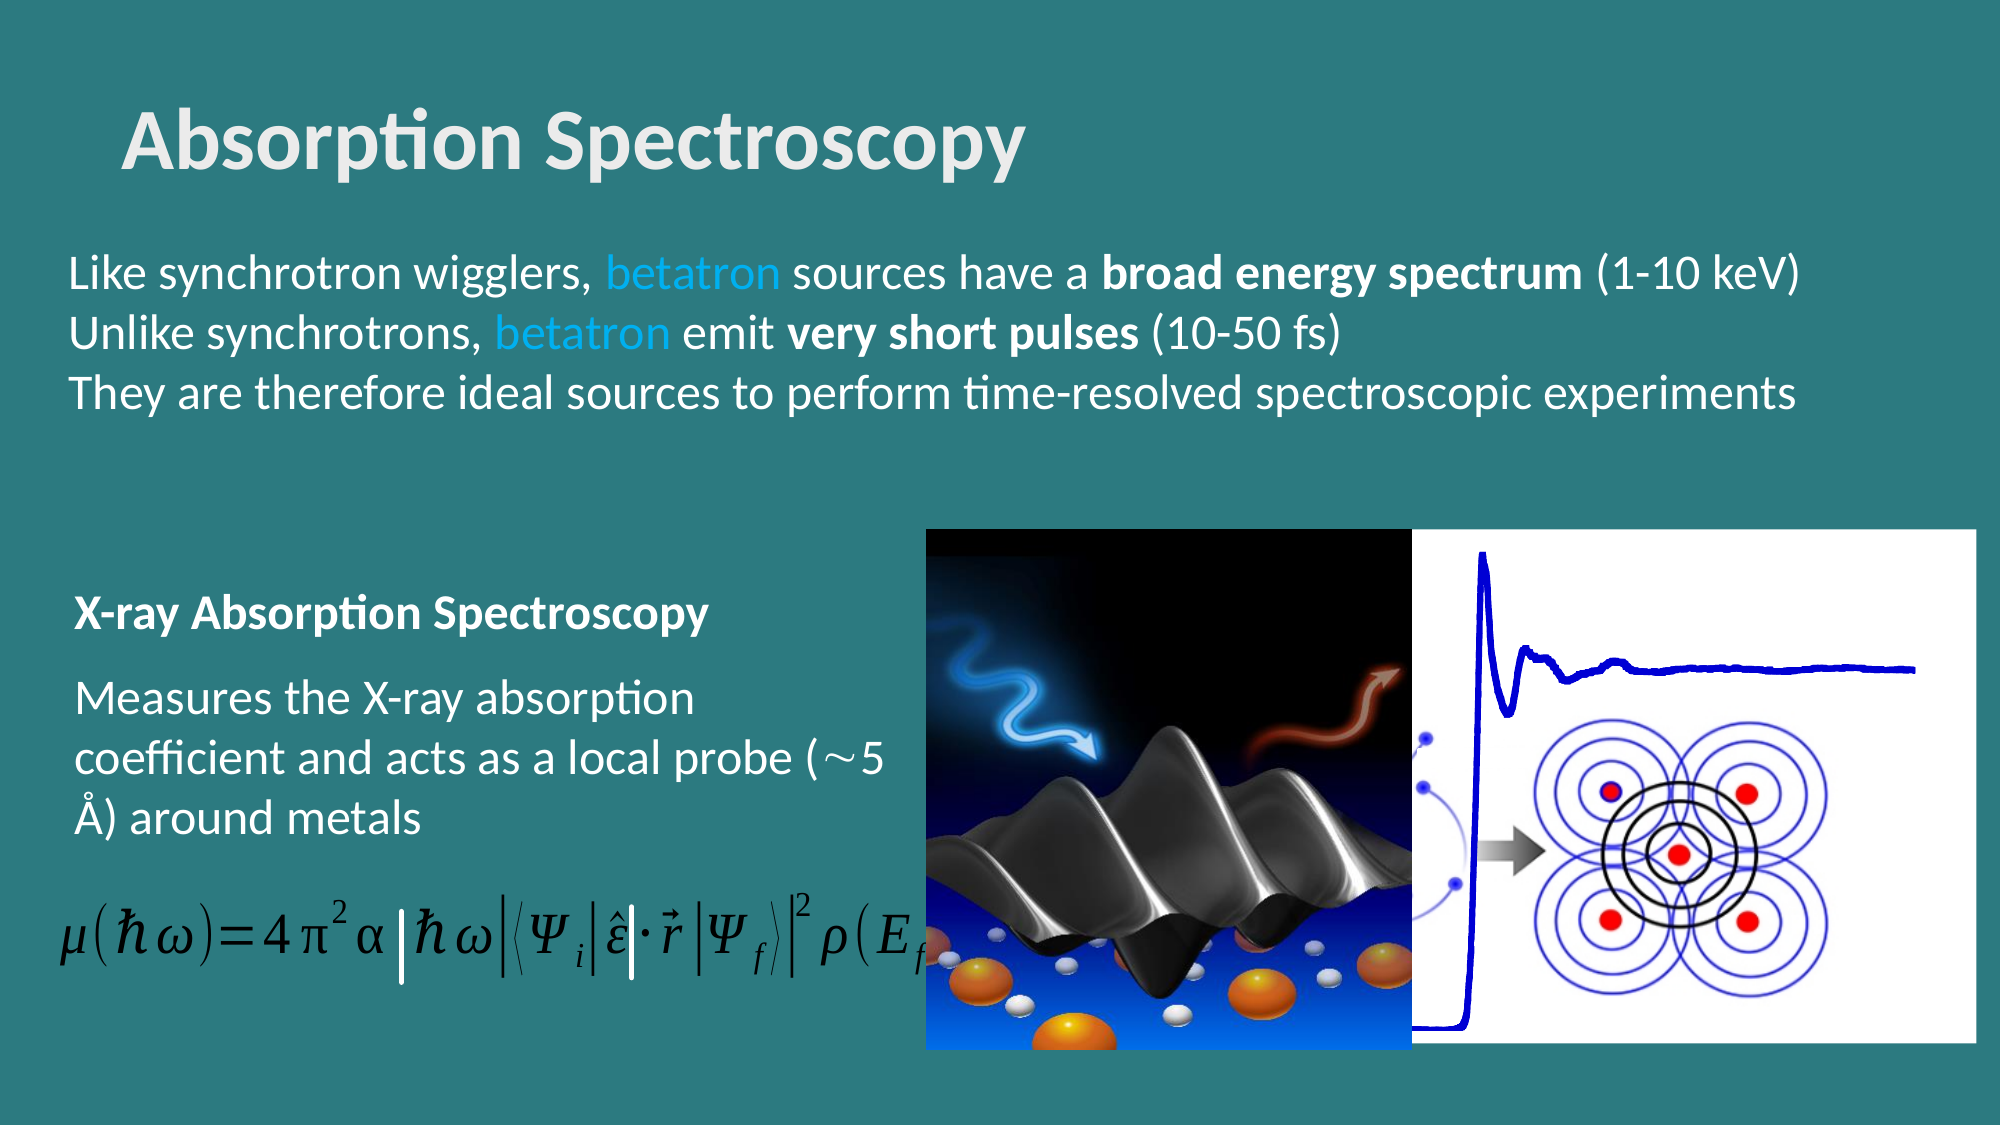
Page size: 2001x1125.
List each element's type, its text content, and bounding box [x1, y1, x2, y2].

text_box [1414, 529, 1977, 1044]
text_box Like synchrotron wigglers, betatron sources have a broad energy spectrum (1-10 keV) Unlike synchrotrons, betatron emit very short pulses (10-50 fs) They are therefore ideal sources to perform time-resolved spectroscopic experiments [53, 232, 1977, 487]
text_box X-ray Absorption Spectroscopy Measures the X-ray absorption coefficient and acts as a local probe (5 Å) around metals [59, 572, 919, 937]
title Absorption Spectroscopy [106, 74, 1823, 220]
picture [926, 529, 1413, 1050]
